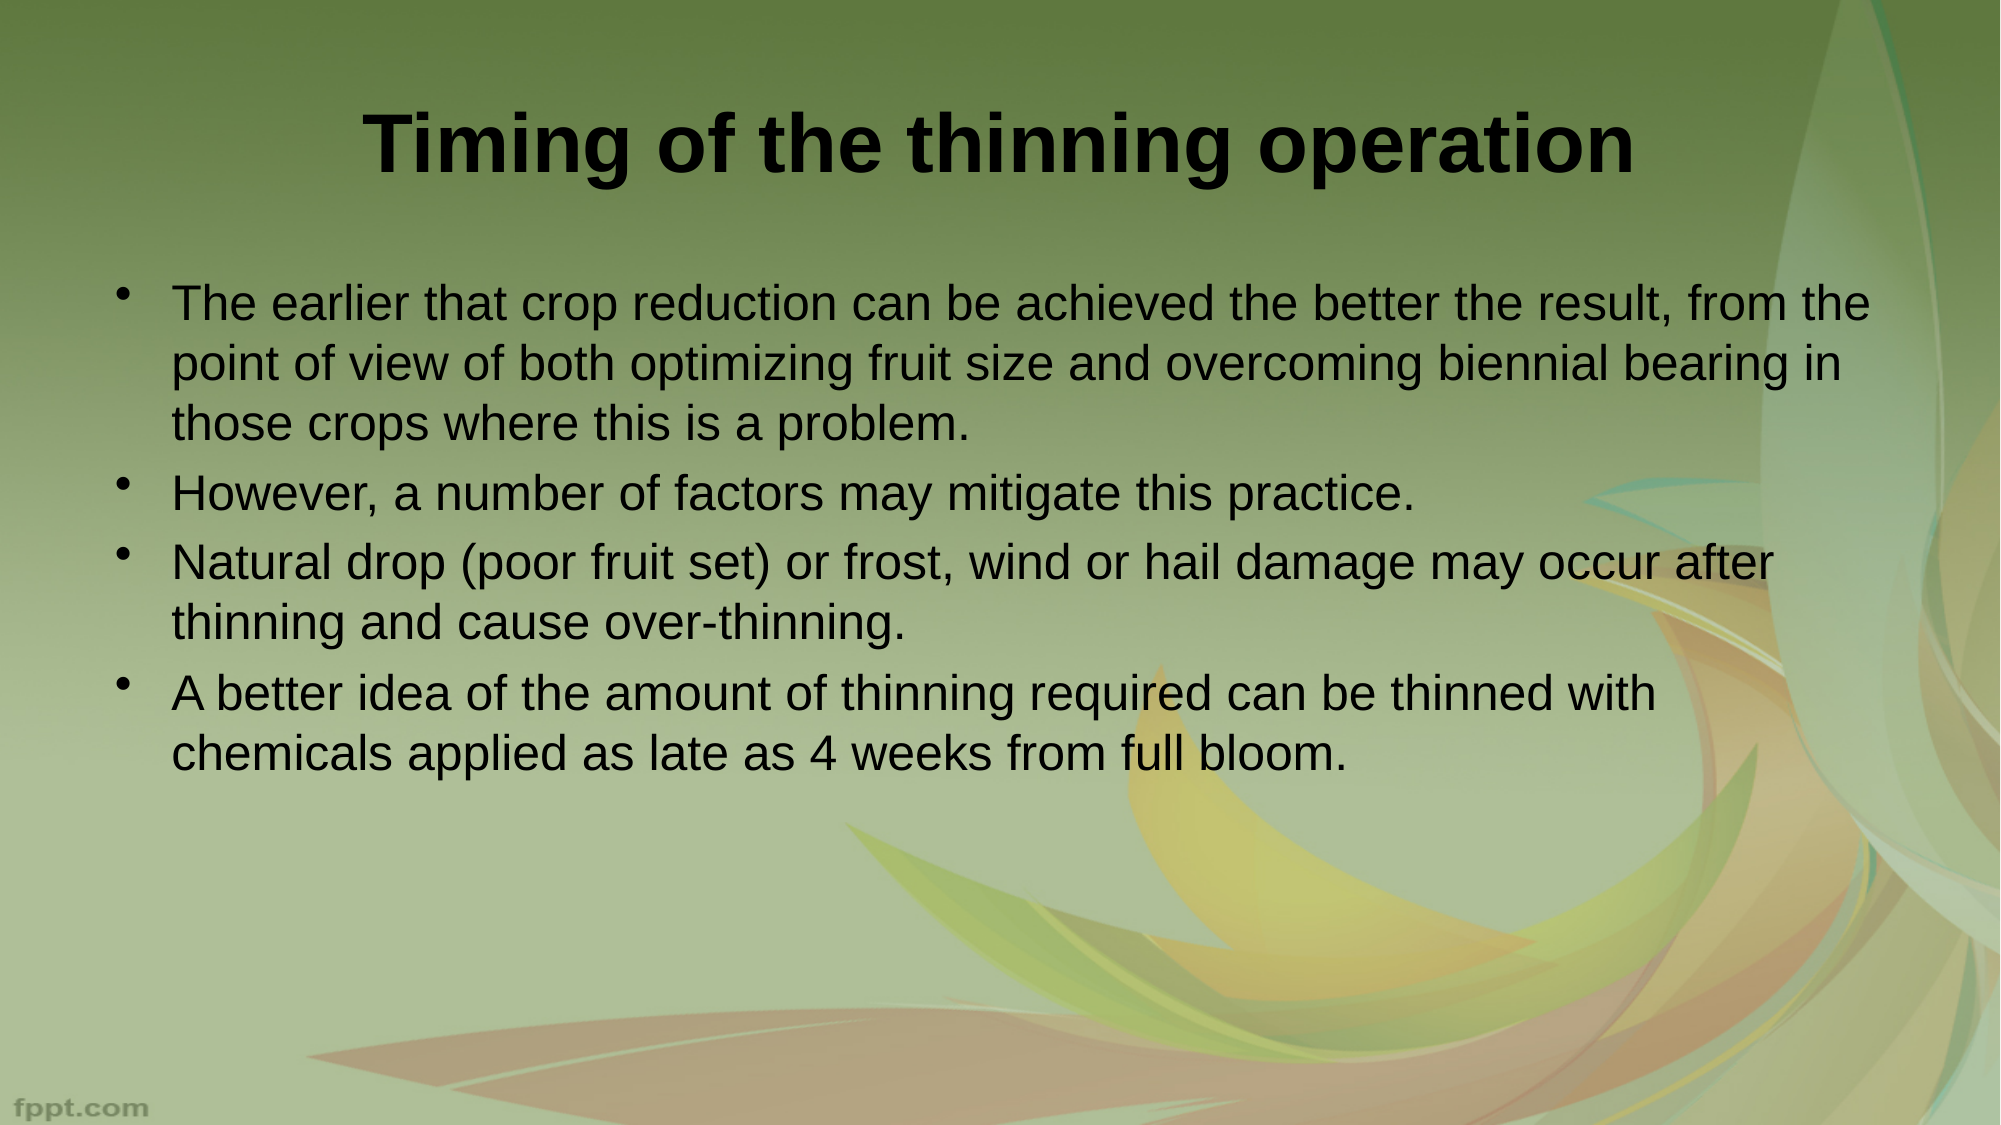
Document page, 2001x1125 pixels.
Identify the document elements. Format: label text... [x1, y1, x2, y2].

list The earlier that crop reduction can be achieved the better the result, from the point of view of both optimizing fruit size and overcoming biennial bearing in those crops where this is a problem. However, a number of factors may mitigate this practice. Natural drop (poor fruit set) or frost, wind or hail damage may occur after thinning and cause over-thinning. A better idea of the amount of thinning required can be thinned with chemicals applied as late as 4 weeks from full bloom. [99, 262, 1900, 1005]
title Timing of the thinning operation [99, 45, 1900, 233]
picture [0, 0, 2001, 1125]
